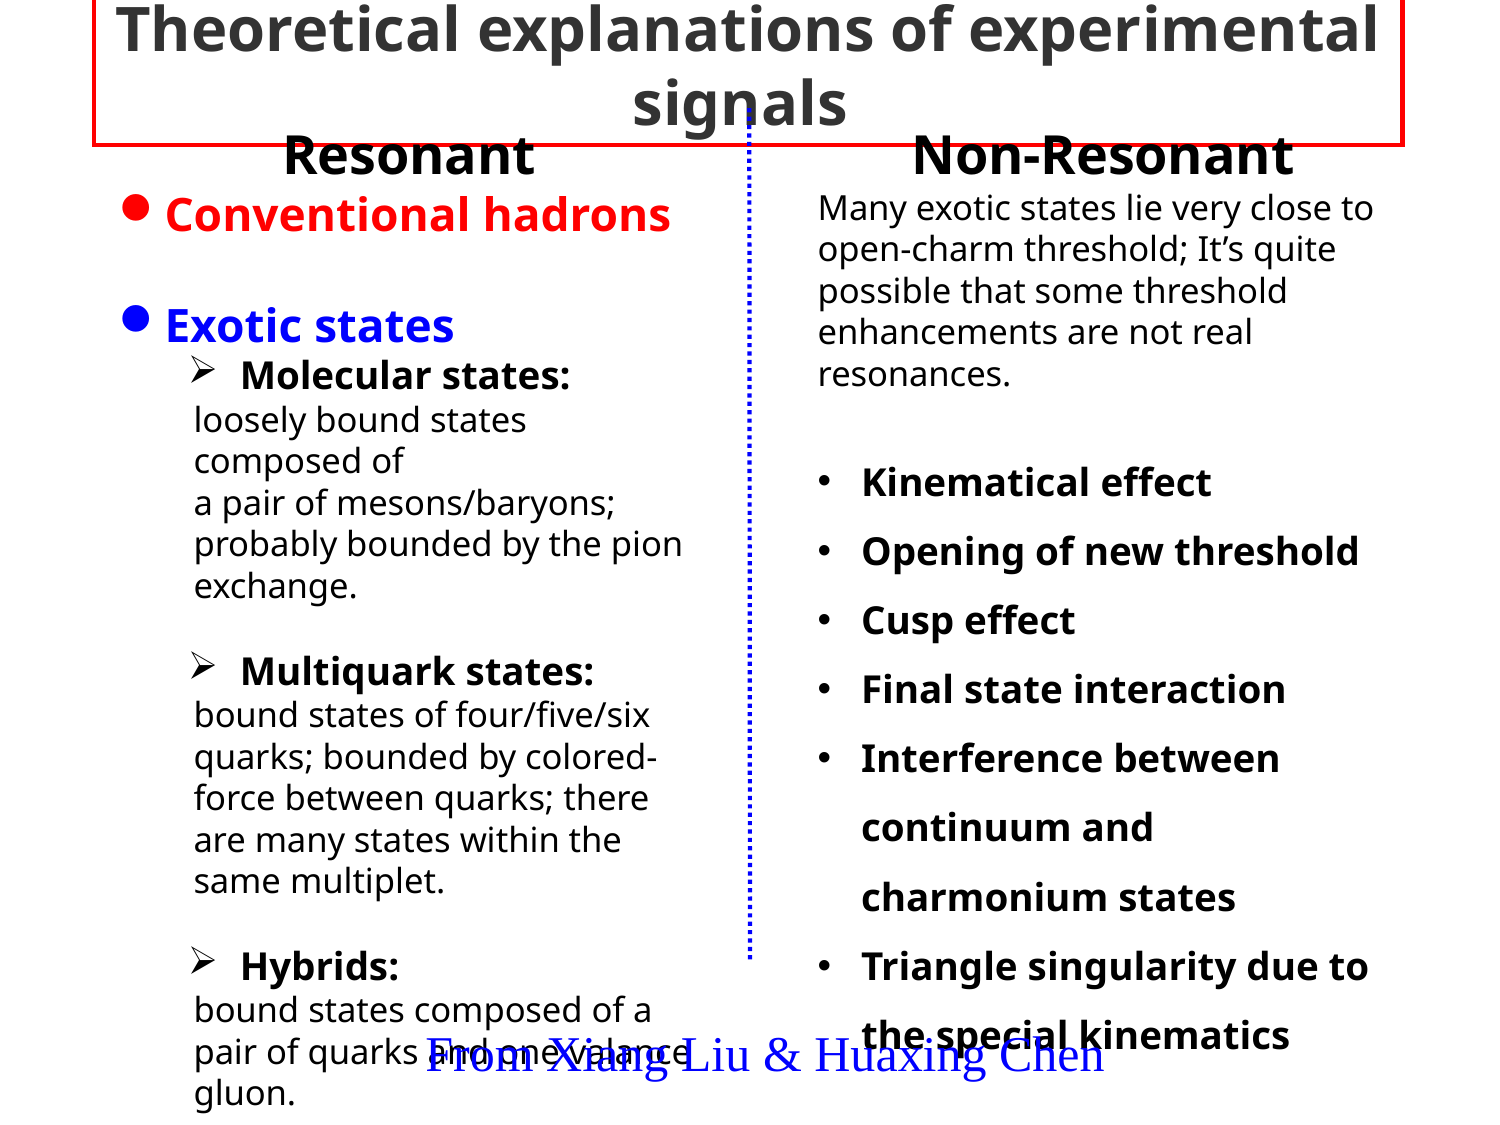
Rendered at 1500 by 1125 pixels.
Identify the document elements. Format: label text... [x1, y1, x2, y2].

text_box Resonant Conventional hadrons Exotic states Molecular states: loosely bound states composed of a pair of mesons/baryons; probably bounded by the pion exchange. Multiquark states: bound states of four/five/six quarks; bounded by colored-force between quarks; there are many states within the same multiplet. Hybrids: bound states composed of a pair of quarks and one valance gluon. [103, 113, 715, 1121]
text_box Non-Resonant Many exotic states lie very close to open-charm threshold; It’s quite possible that some threshold enhancements are not real resonances. Kinematical effect Opening of new threshold Cusp effect Final state interaction Interference between continuum and charmonium states Triangle singularity due to the special kinematics [802, 113, 1403, 964]
text_box Theoretical explanations of experimental signals [94, 0, 1403, 145]
text_box From Xiang Liu & Huaxing Chen [410, 1014, 1120, 1090]
